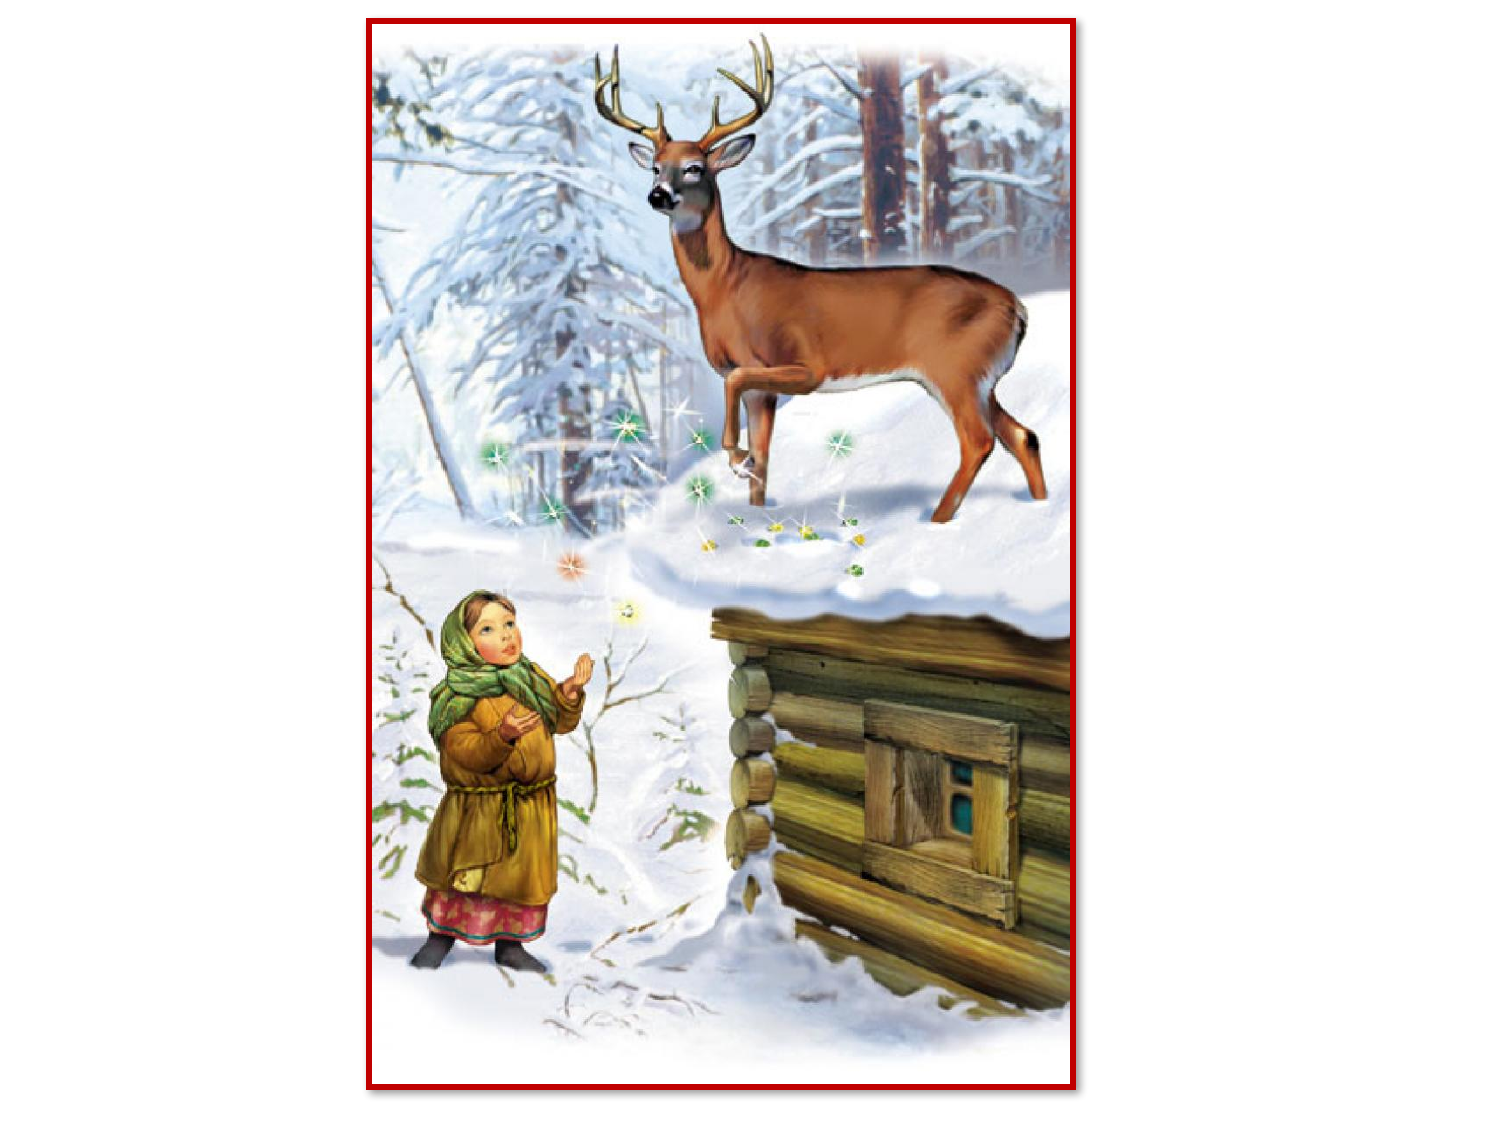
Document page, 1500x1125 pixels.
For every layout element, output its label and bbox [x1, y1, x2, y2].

picture [371, 23, 1070, 1085]
